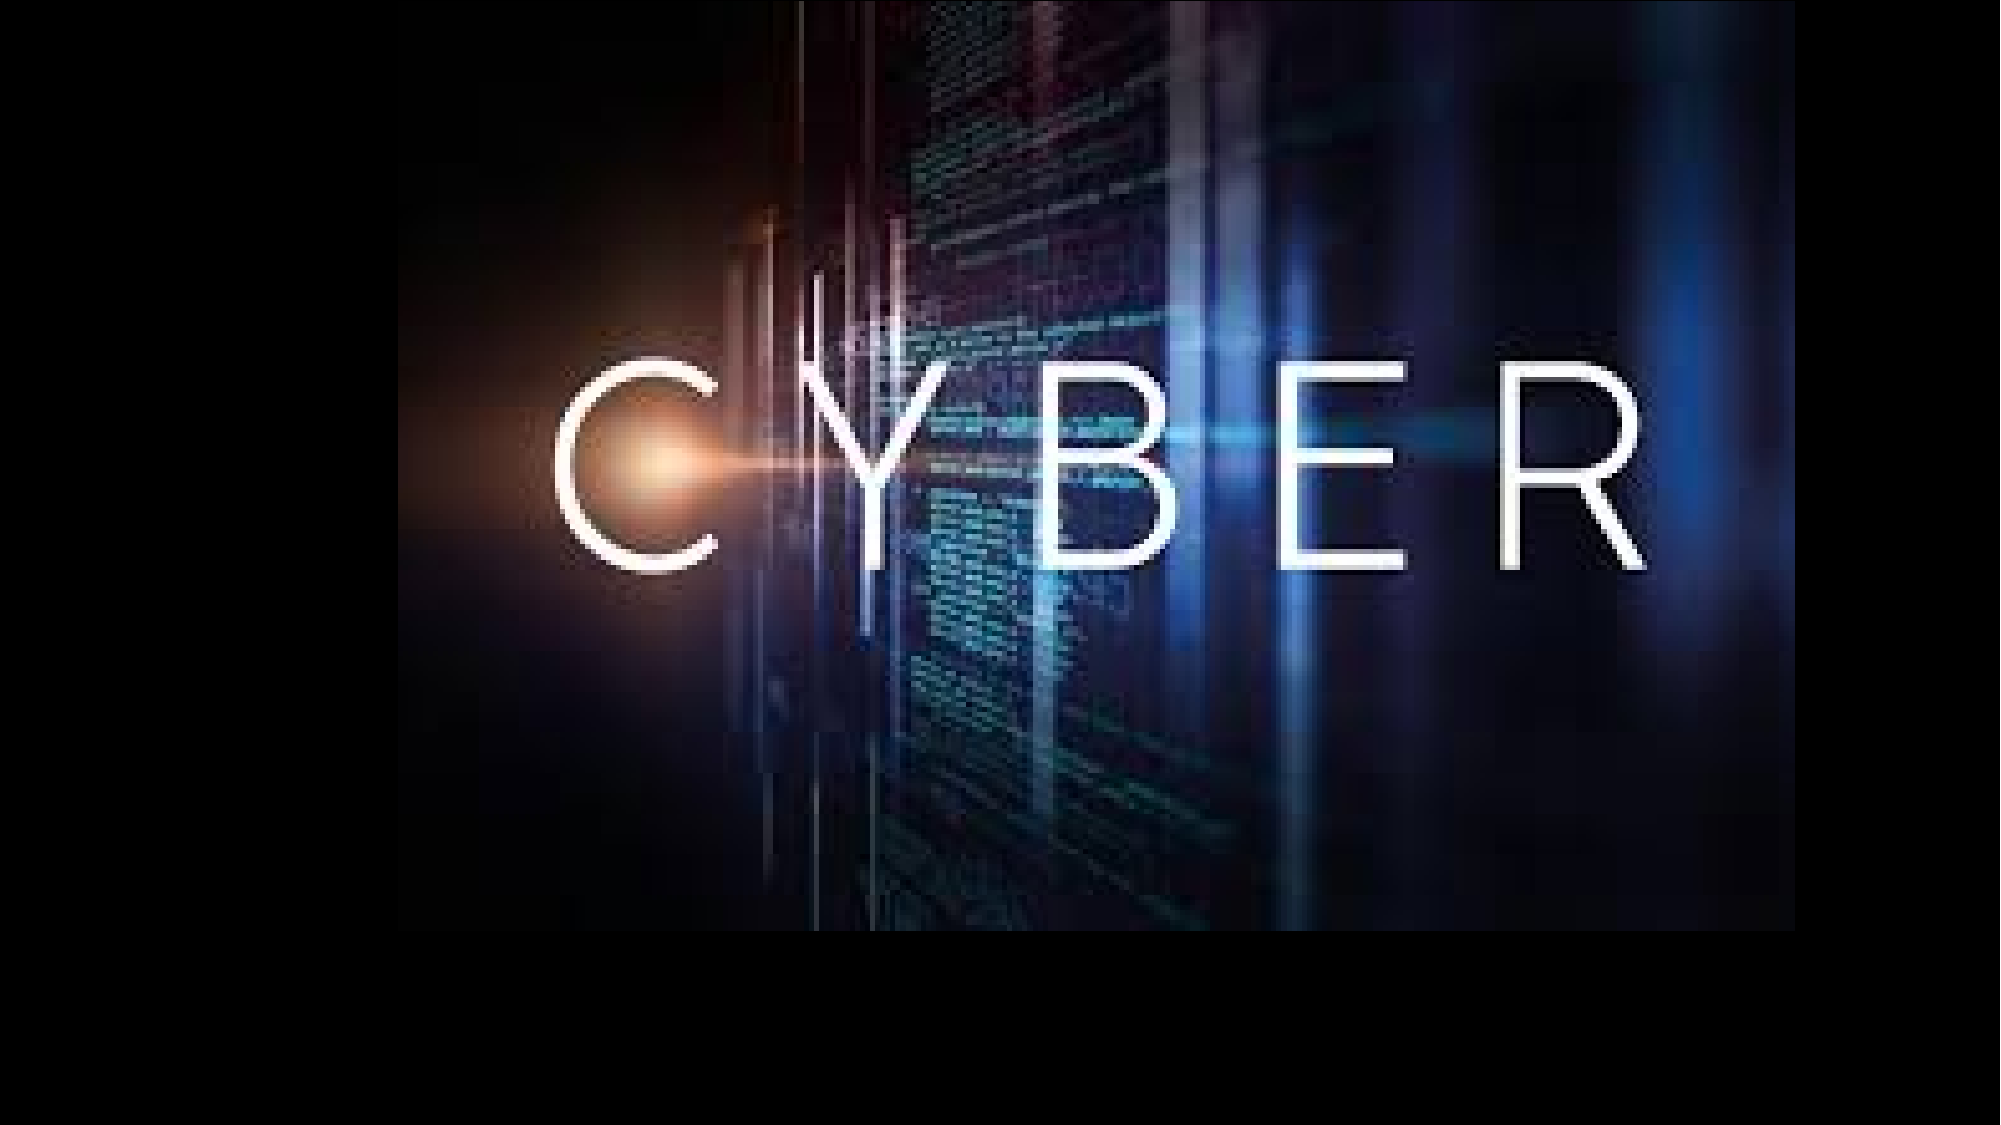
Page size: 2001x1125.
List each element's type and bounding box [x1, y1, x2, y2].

picture [398, 1, 1795, 931]
